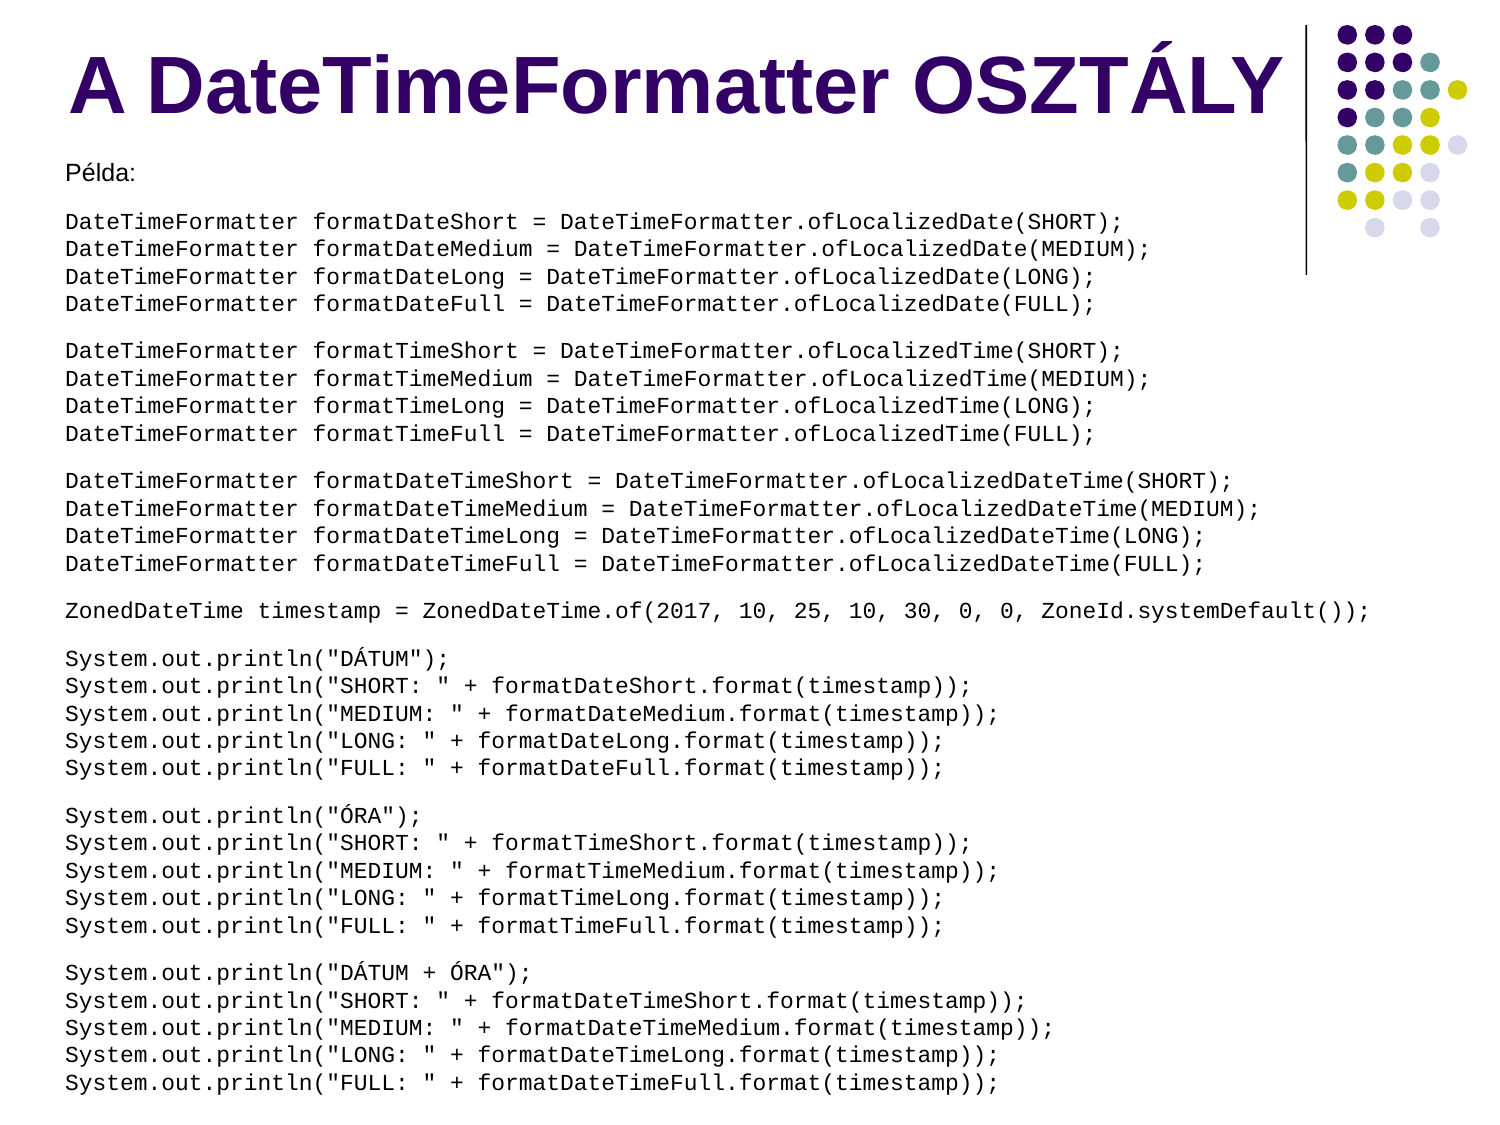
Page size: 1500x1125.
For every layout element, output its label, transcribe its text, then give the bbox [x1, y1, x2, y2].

text_box Példa: DateTimeFormatter formatDateShort = DateTimeFormatter.ofLocalizedDate(SHORT); DateTimeFormatter formatDateMedium = DateTimeFormatter.ofLocalizedDate(MEDIUM); DateTimeFormatter formatDateLong = DateTimeFormatter.ofLocalizedDate(LONG); DateTimeFormatter formatDateFull = DateTimeFormatter.ofLocalizedDate(FULL); DateTimeFormatter formatTimeShort = DateTimeFormatter.ofLocalizedTime(SHORT); DateTimeFormatter formatTimeMedium = DateTimeFormatter.ofLocalizedTime(MEDIUM); DateTimeFormatter formatTimeLong = DateTimeFormatter.ofLocalizedTime(LONG); DateTimeFormatter formatTimeFull = DateTimeFormatter.ofLocalizedTime(FULL); DateTimeFormatter formatDateTimeShort = DateTimeFormatter.ofLocalizedDateTime(SHORT); DateTimeFormatter formatDateTimeMedium = DateTimeFormatter.ofLocalizedDateTime(MEDIUM); DateTimeFormatter formatDateTimeLong = DateTimeFormatter.ofLocalizedDateTime(LONG); DateTimeFormatter formatDateTimeFull = DateTimeFormatter.ofLocalizedDateTime(FULL); ZonedDateTime timestamp = ZonedDateTime.of(2017, 10, 25, 10, 30, 0, 0, ZoneId.systemDefault()); System.out.println("DÁTUM"); System.out.println("SHORT: " + formatDateShort.format(timestamp)); System.out.println("MEDIUM: " + formatDateMedium.format(timestamp)); System.out.println("LONG: " + formatDateLong.format(timestamp)); System.out.println("FULL: " + formatDateFull.format(timestamp)); System.out.println("ÓRA"); System.out.println("SHORT: " + formatTimeShort.format(timestamp)); System.out.println("MEDIUM: " + formatTimeMedium.format(timestamp)); System.out.println("LONG: " + formatTimeLong.format(timestamp)); System.out.println("FULL: " + formatTimeFull.format(timestamp)); System.out.println("DÁTUM + ÓRA"); System.out.println("SHORT: " + formatDateTimeShort.format(timestamp)); System.out.println("MEDIUM: " + formatDateTimeMedium.format(timestamp)); System.out.println("LONG: " + formatDateTimeLong.format(timestamp)); System.out.println("FULL: " + formatDateTimeFull.format(timestamp)); [50, 149, 1412, 1103]
text_box A DateTimeFormatter OSZTÁLY [41, 19, 1313, 138]
